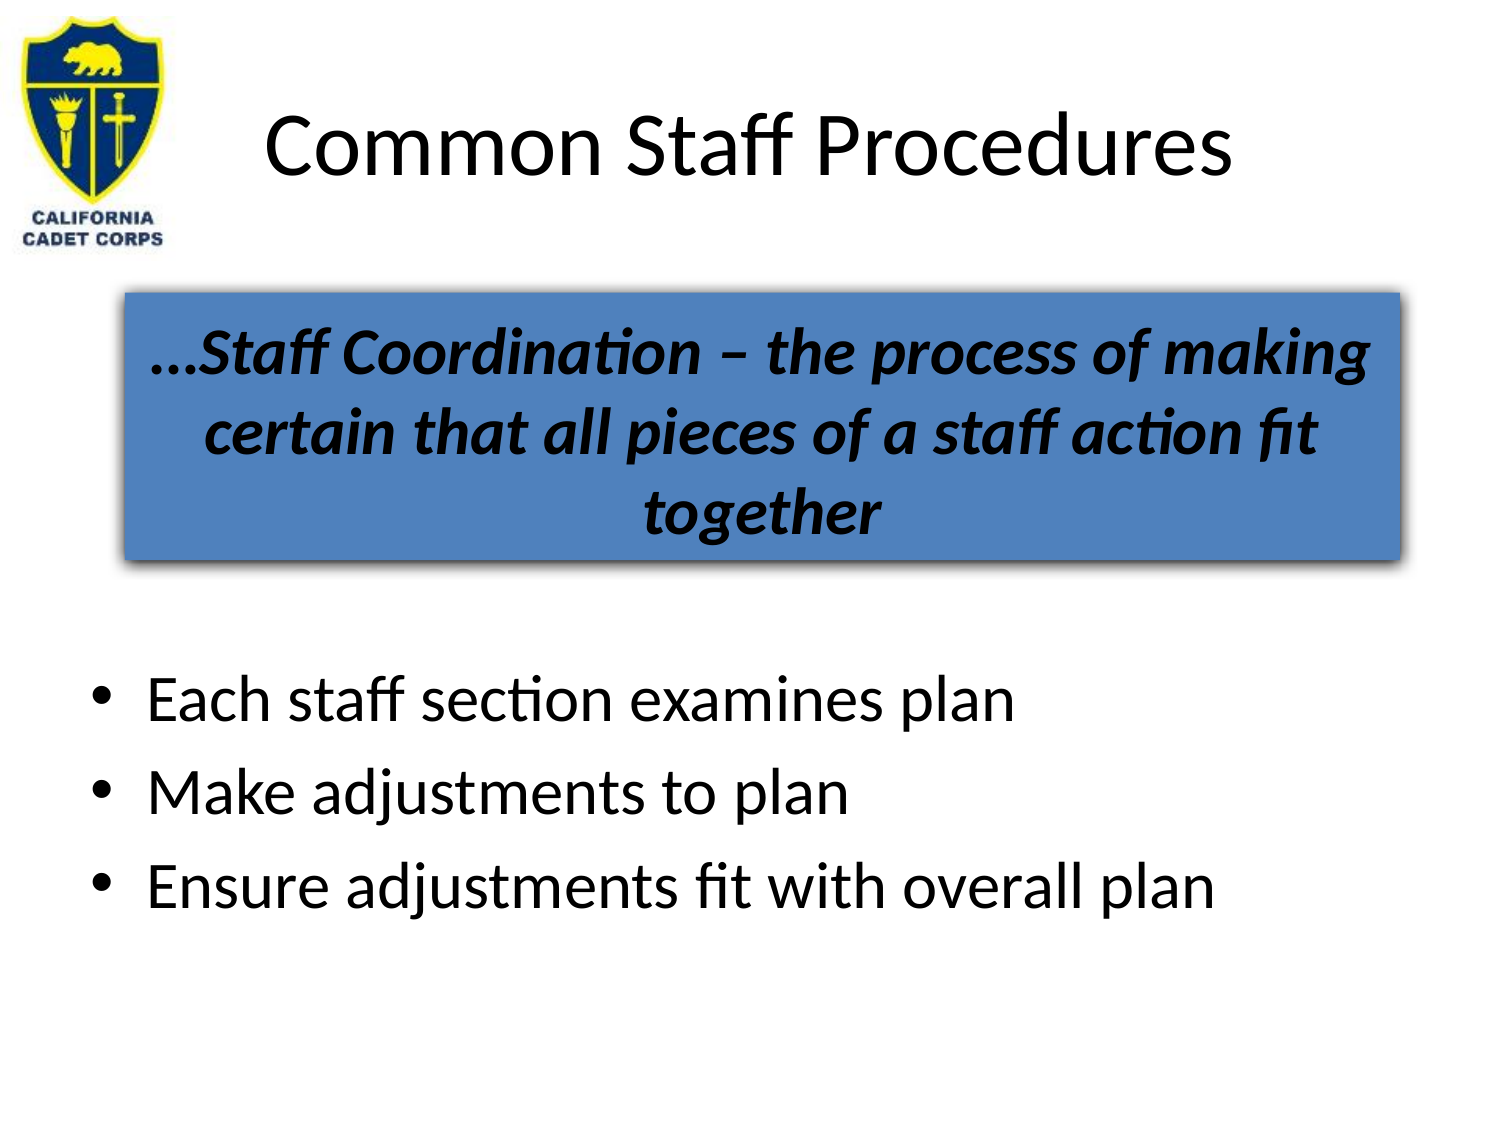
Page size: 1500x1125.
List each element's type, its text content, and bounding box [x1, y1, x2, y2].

title Common Staff Procedures [162, 45, 1338, 233]
text_box [123, 291, 1402, 299]
picture [0, 16, 186, 261]
list …Staff Coordination – the process of making certain that all pieces of a staff action fit together Each staff section examines plan Make adjustments to plan Ensure adjustments fit with overall plan [75, 299, 1450, 1038]
